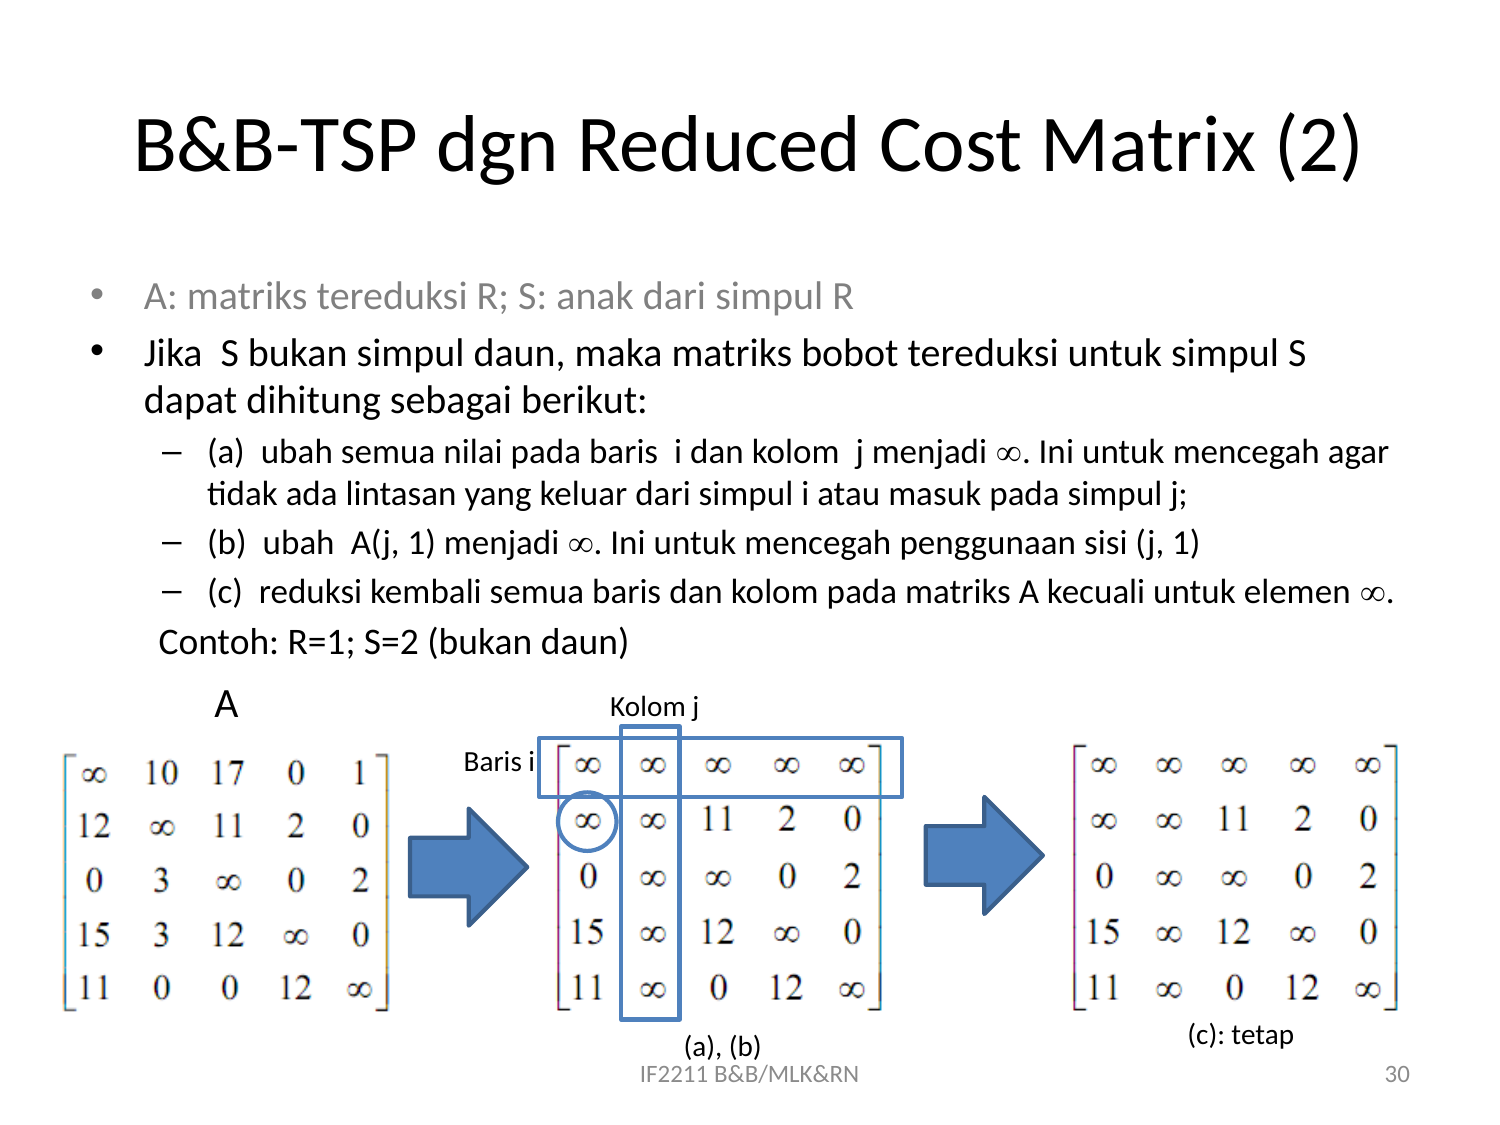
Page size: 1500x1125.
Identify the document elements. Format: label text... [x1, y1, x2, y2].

text_box [923, 794, 1046, 916]
text_box (c): tetap [1172, 1027, 1310, 1058]
text_box Baris i [448, 734, 551, 785]
slide_number 30 [1074, 1042, 1425, 1103]
text_box (a), (b) [668, 1027, 777, 1070]
text_box [889, 736, 904, 799]
footer IF2211 B&B/MLK&RN [512, 1042, 988, 1103]
text_box [619, 730, 682, 736]
text_box Kolom j [595, 679, 715, 730]
text_box [537, 785, 545, 799]
picture [58, 749, 393, 1020]
picture [1066, 738, 1407, 1020]
text_box Contoh: R=1; S=2 (bukan daun) [143, 609, 645, 670]
text_box A [199, 667, 254, 733]
picture [550, 738, 891, 1020]
text_box [407, 806, 530, 928]
list A: matriks tereduksi R; S: anak dari simpul R Jika S bukan simpul daun, maka matriks bobot tereduksi untuk simpul S dapat dihitung sebagai berikut: (a) ubah semua nilai pada baris i dan kolom j menjadi . Ini untuk mencegah agar tidak ada lintasan yang keluar dari simpul i atau masuk pada simpul j; (b) ubah A(j, 1) menjadi . Ini untuk mencegah penggunaan sisi (j, 1) (c) reduksi kembali semua baris dan kolom pada matriks A kecuali untuk elemen . [75, 262, 1425, 633]
title B&B-TSP dgn Reduced Cost Matrix (2) [75, 45, 1425, 233]
